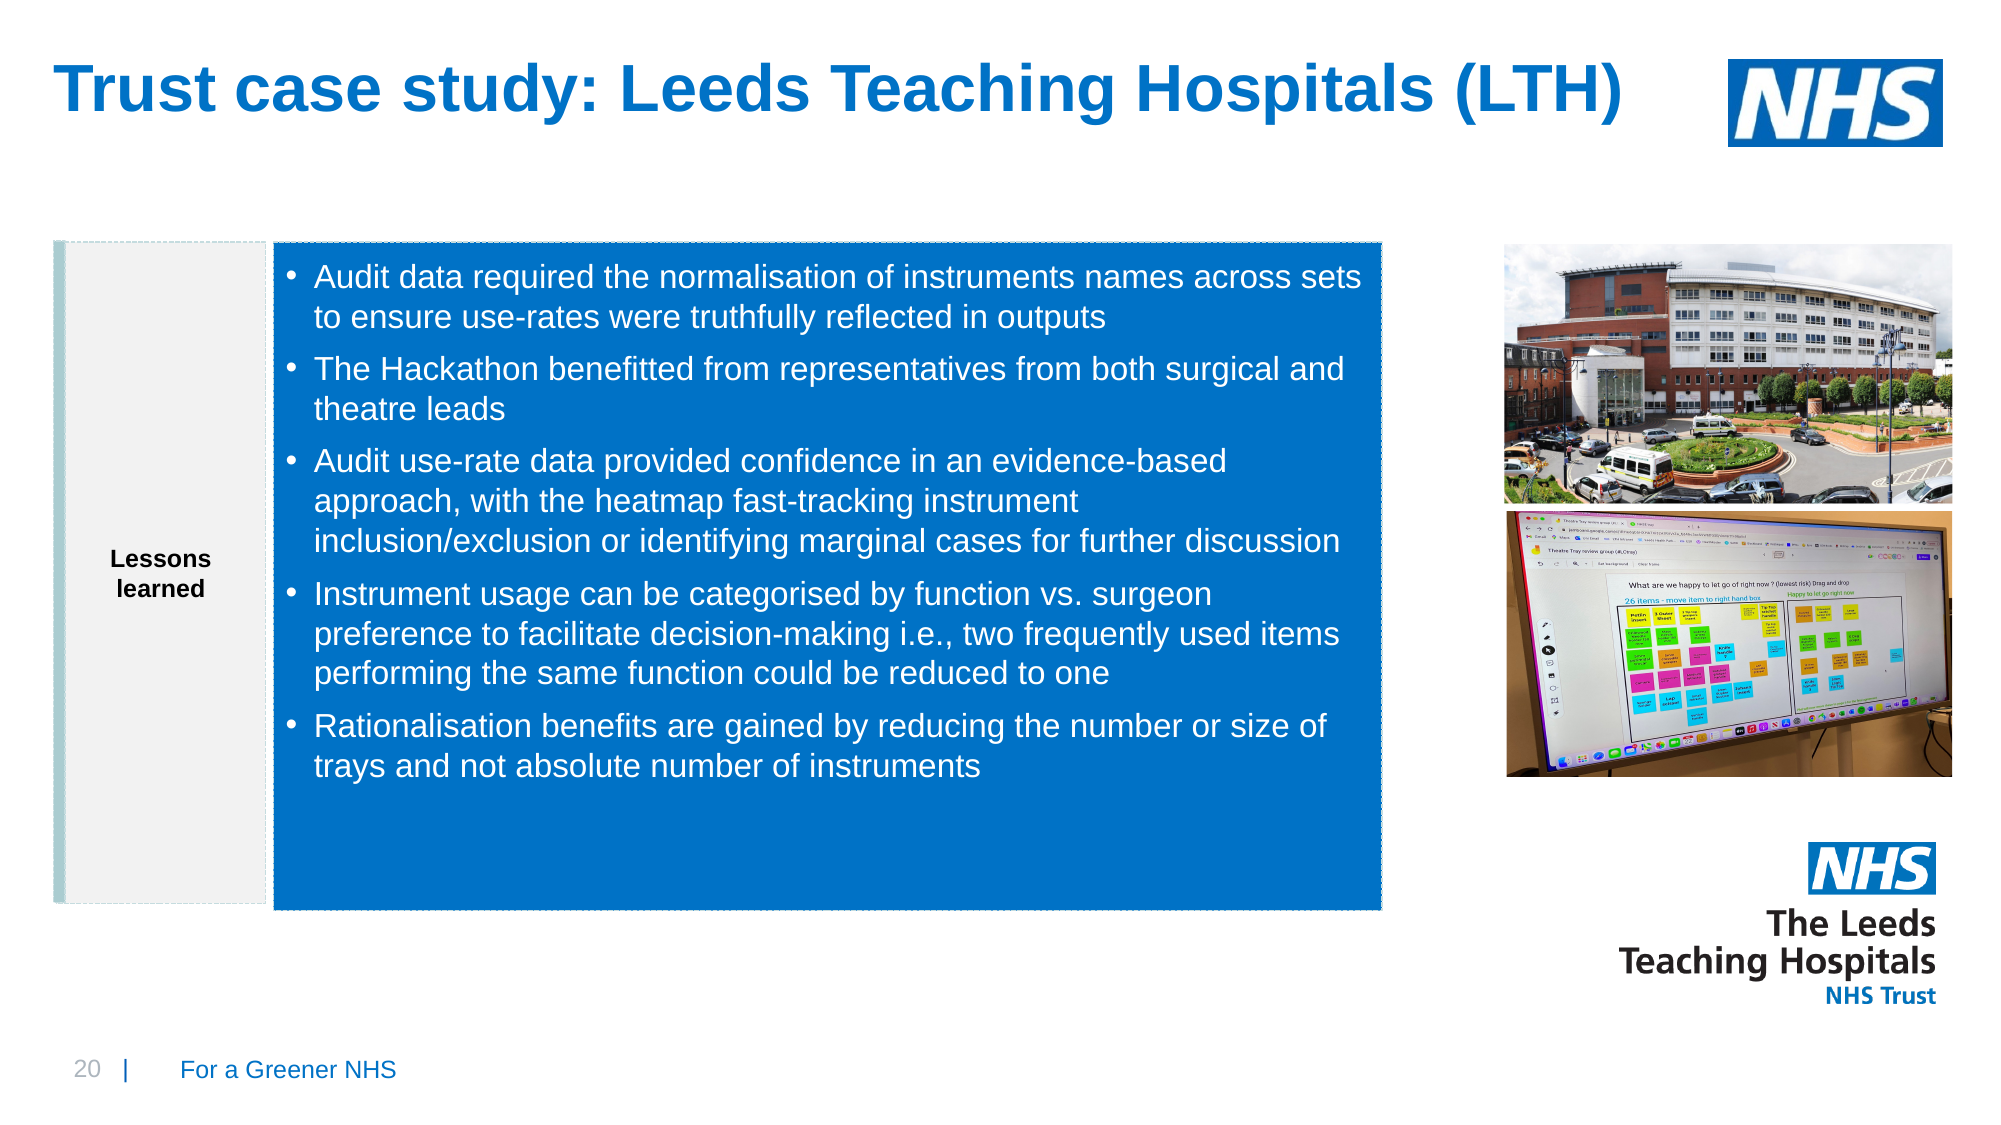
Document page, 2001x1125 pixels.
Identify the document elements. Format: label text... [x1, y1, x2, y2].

picture [1504, 244, 1953, 505]
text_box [53, 240, 1383, 911]
picture [1728, 59, 1943, 147]
picture [1618, 841, 1936, 1004]
picture [1506, 510, 1953, 777]
title Trust case study: Leeds Teaching Hospitals (LTH) [53, 36, 1690, 174]
